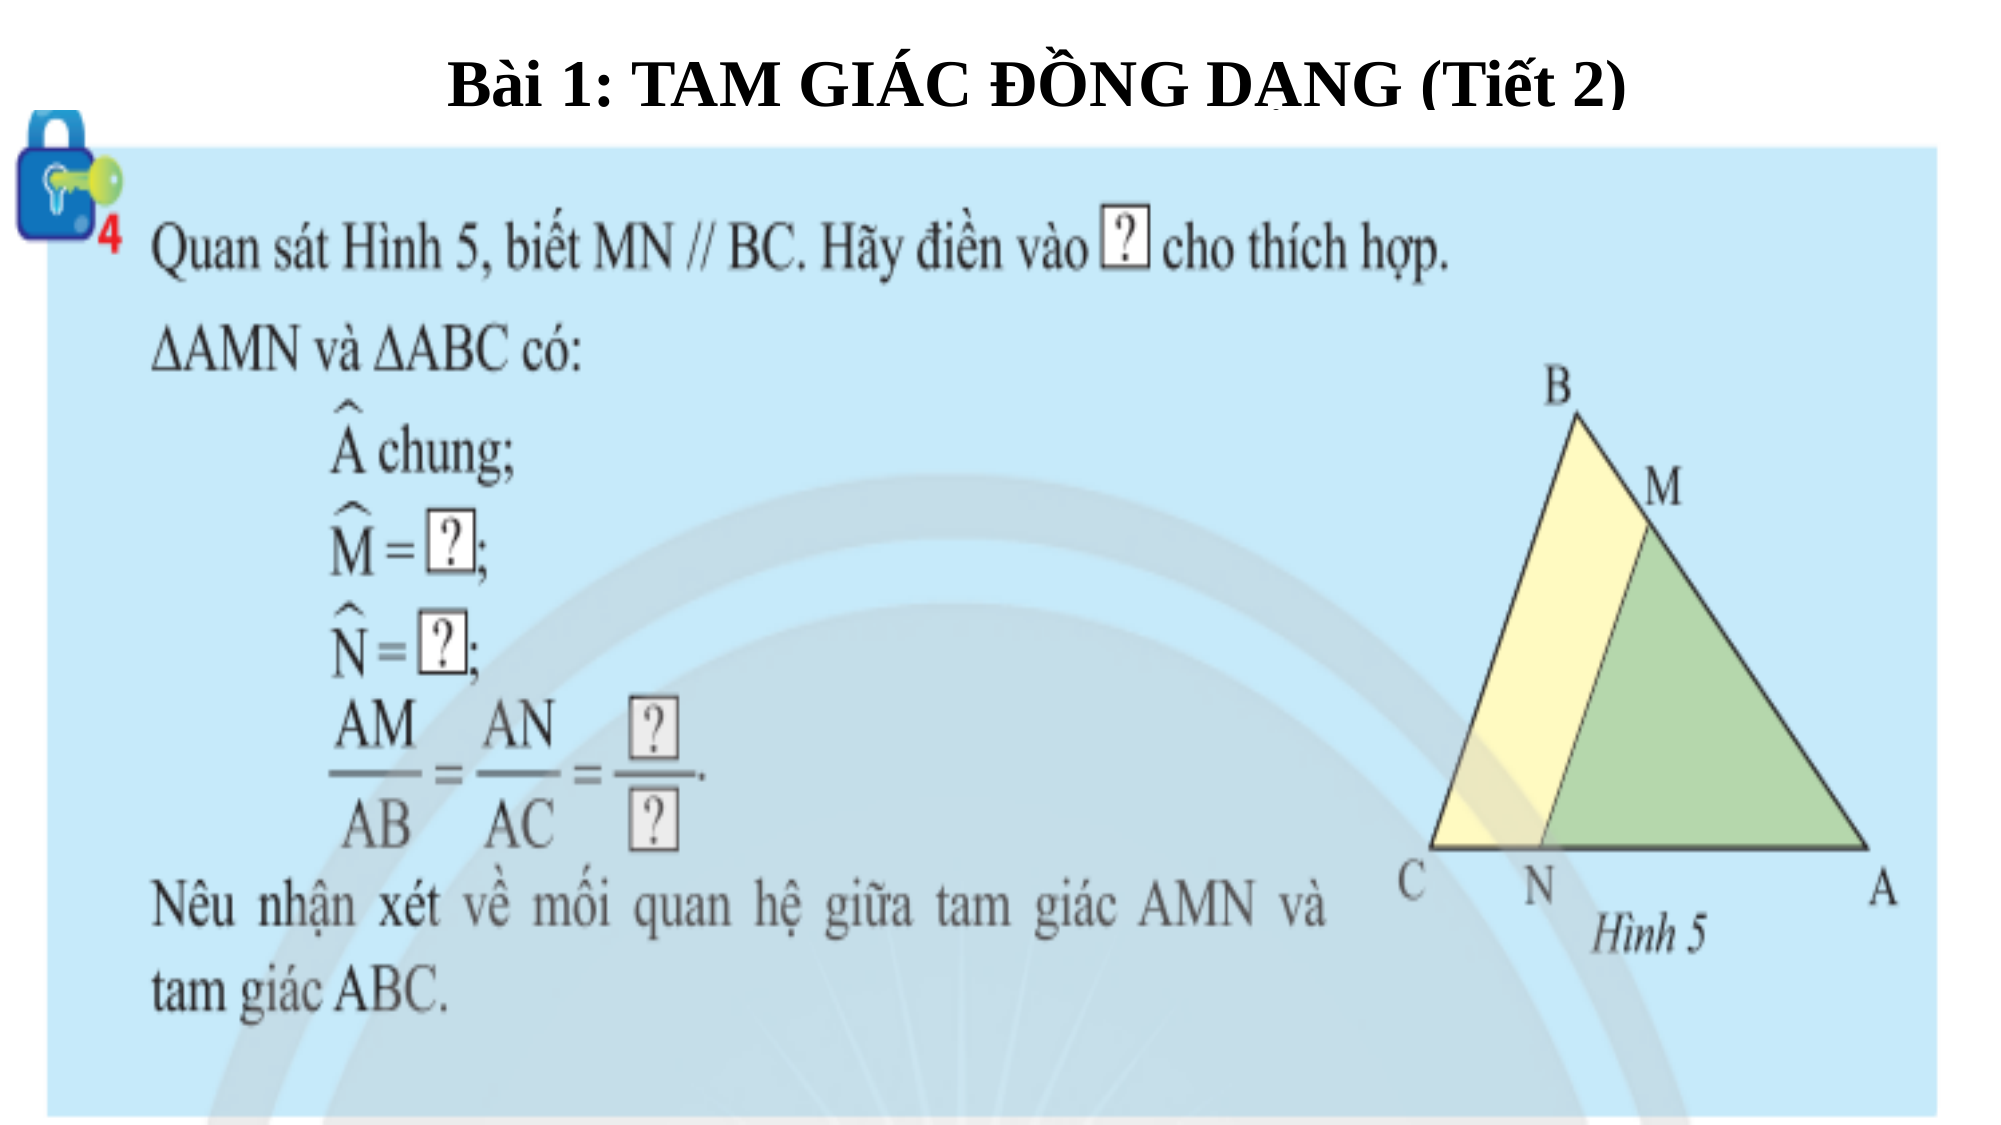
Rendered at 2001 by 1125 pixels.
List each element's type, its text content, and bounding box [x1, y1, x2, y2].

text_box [0, 110, 1946, 1125]
title Bài 1: TAM GIÁC ĐỒNG DẠNG (Tiết 2) [175, 0, 1901, 110]
